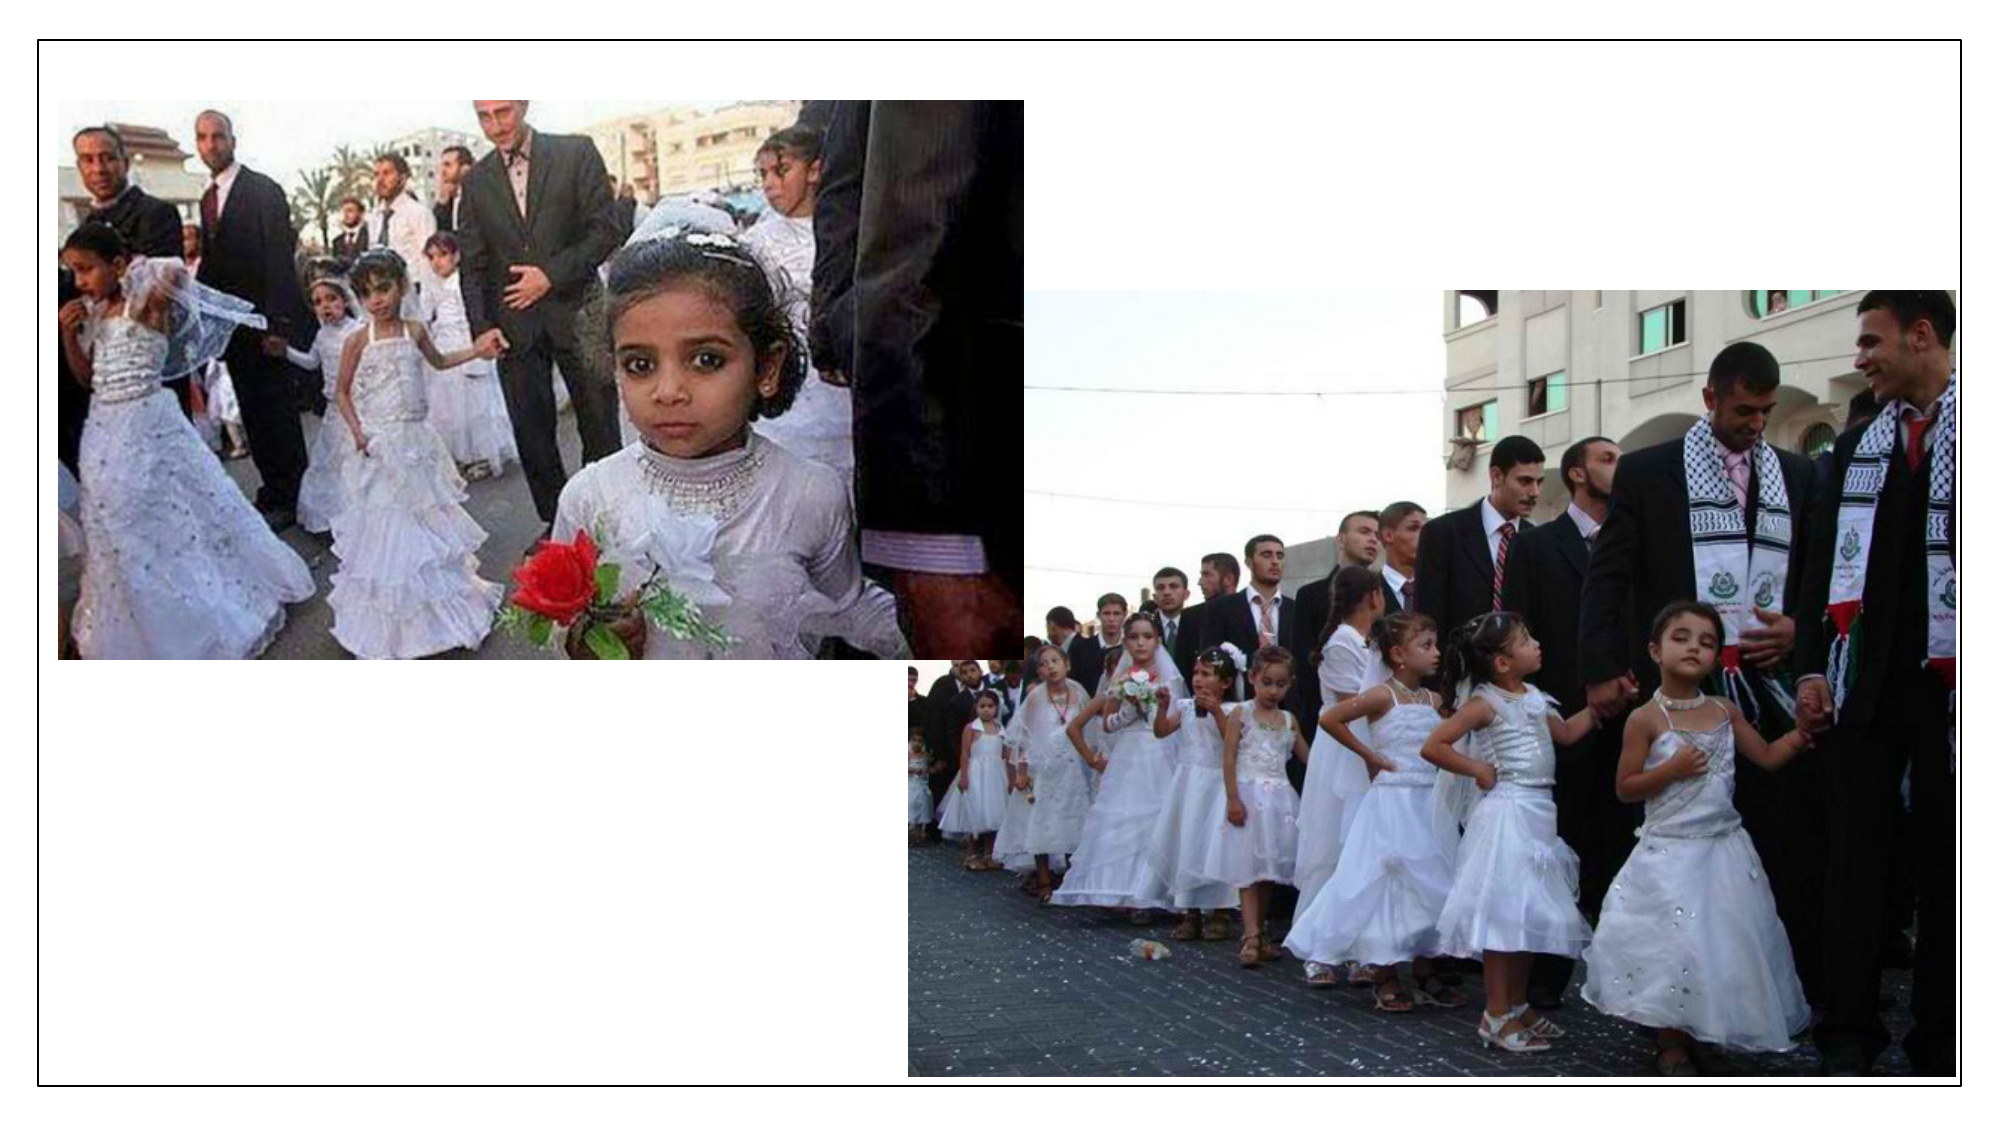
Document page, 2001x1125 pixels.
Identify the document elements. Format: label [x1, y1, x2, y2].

picture [58, 100, 1957, 1077]
